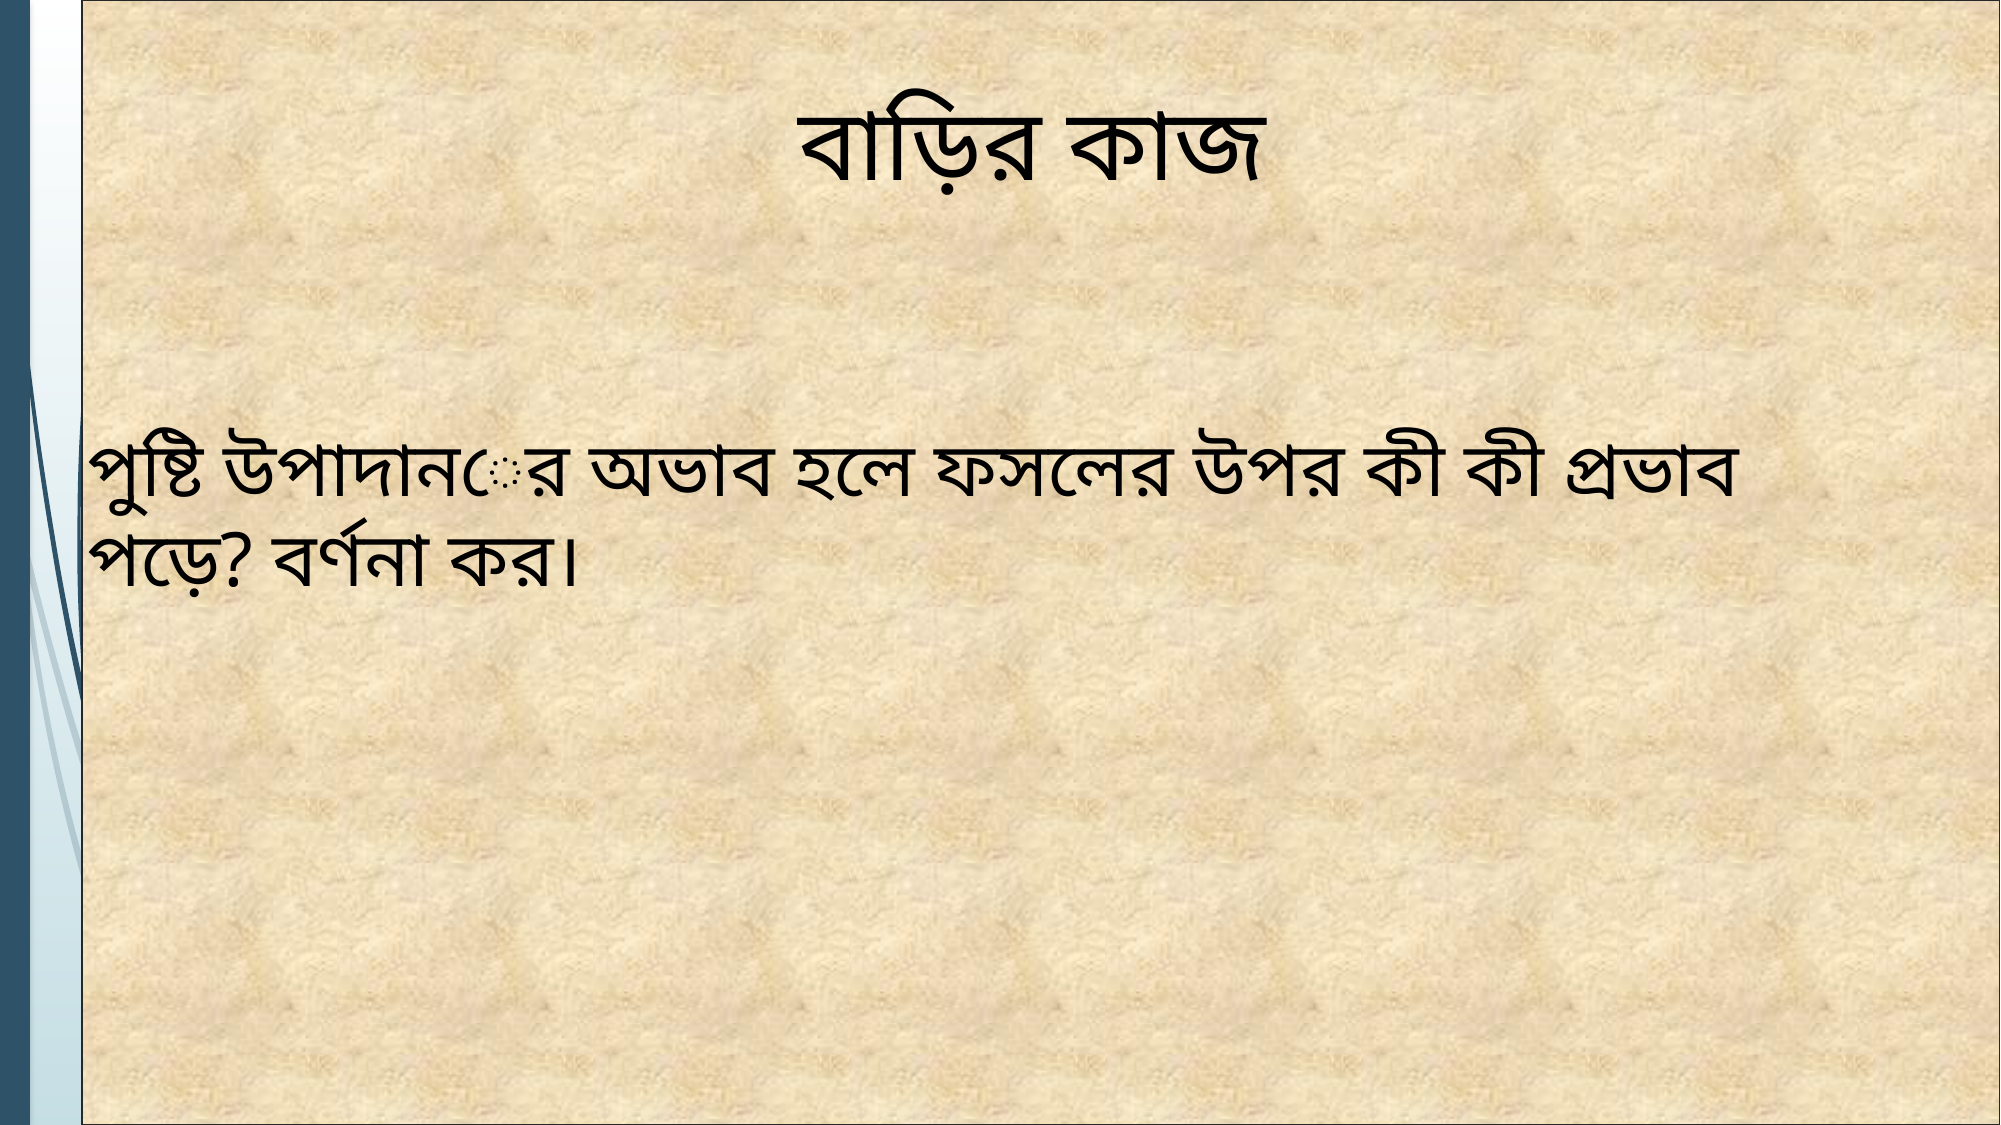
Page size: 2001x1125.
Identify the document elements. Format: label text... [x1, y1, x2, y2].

text_box পুষ্টি উপাদানের অভাব হলে ফসলের উপর কী কী প্রভাব পড়ে? বর্ণনা কর। [72, 413, 1788, 609]
text_box [81, 0, 2000, 1125]
text_box বাড়ির কাজ [690, 72, 1376, 208]
